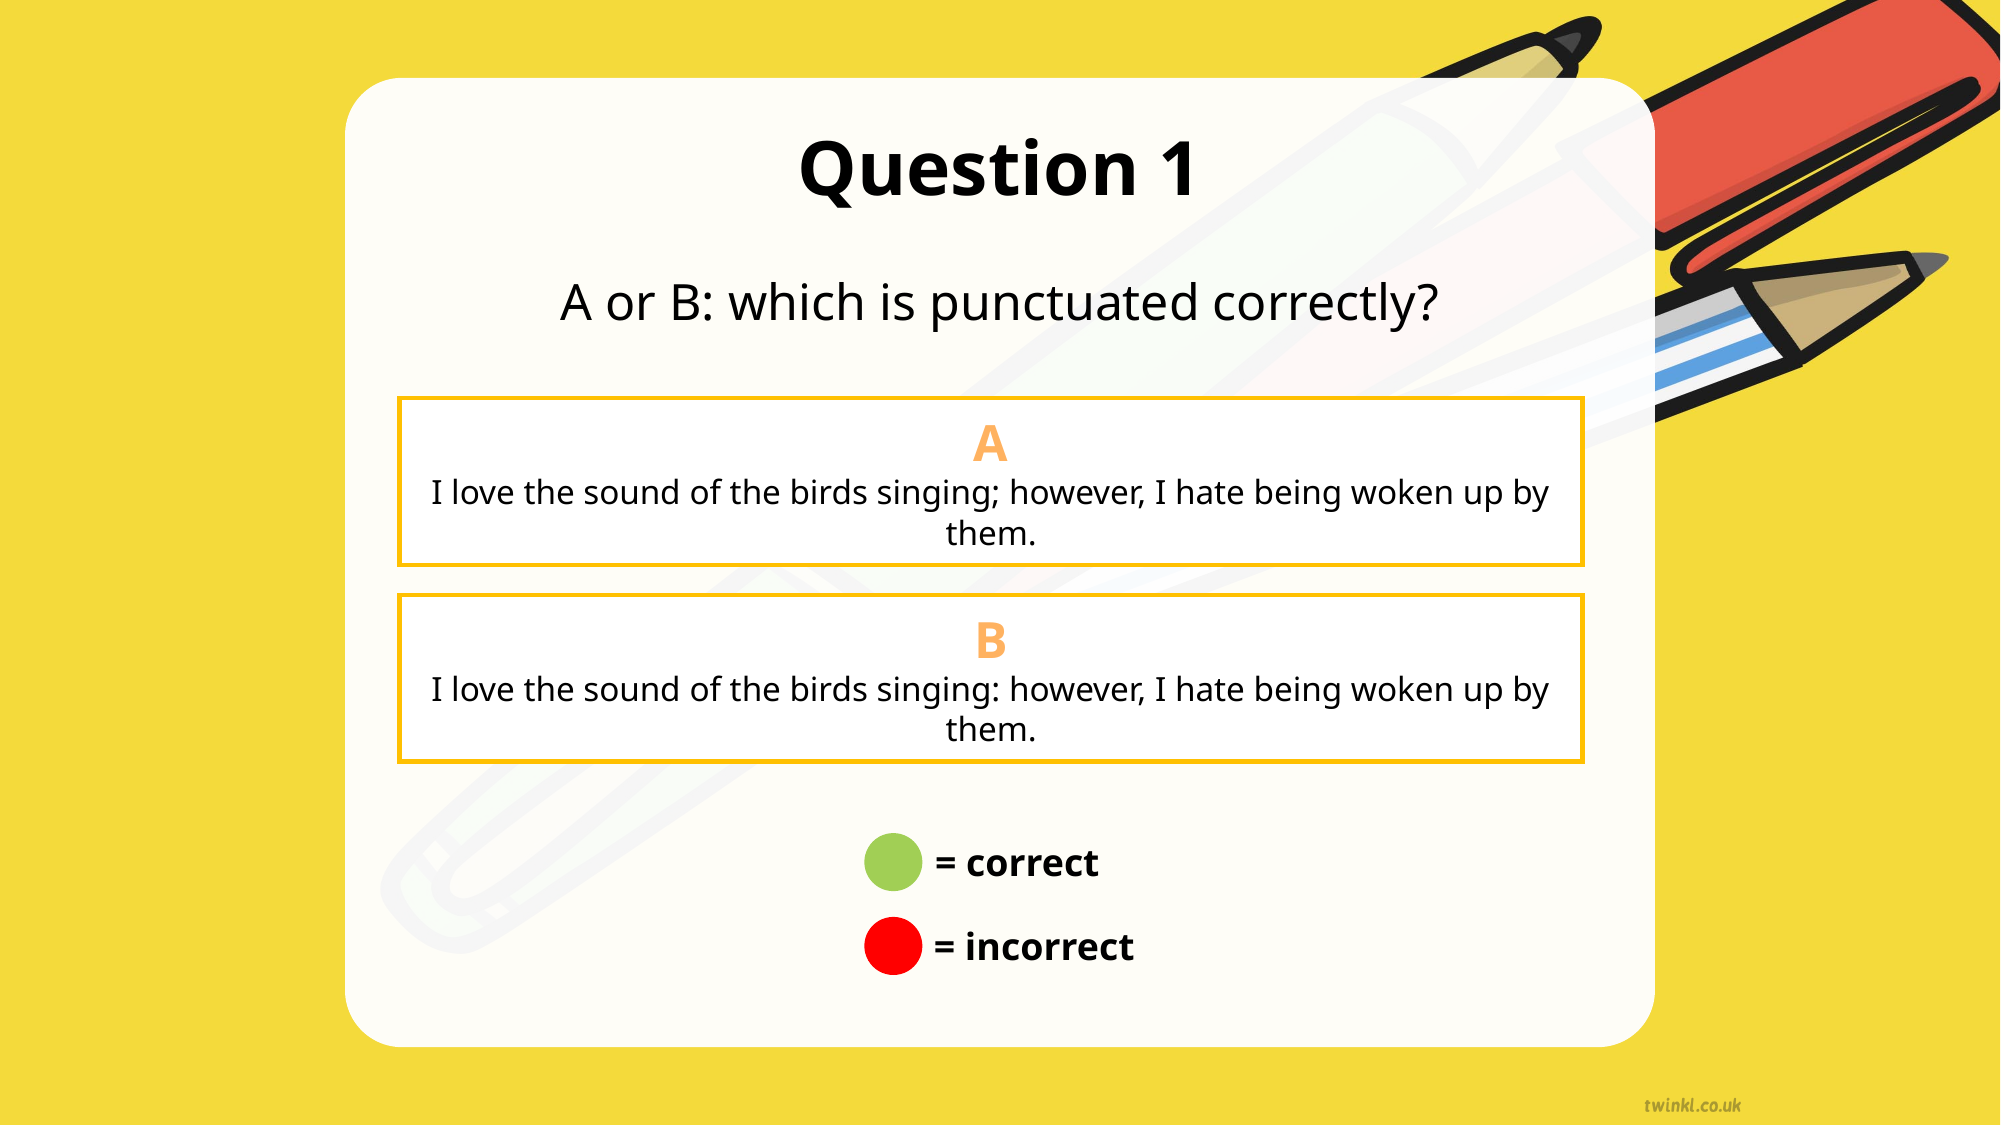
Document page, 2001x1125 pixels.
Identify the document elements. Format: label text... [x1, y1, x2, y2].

picture [0, 0, 2001, 1125]
text_box A I love the sound of the birds singing; however, I hate being woken up by them. [398, 397, 1584, 566]
text_box Question 1 A or B: which is punctuated correctly? [377, 113, 1623, 339]
text_box [343, 76, 1656, 1049]
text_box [864, 831, 1146, 977]
text_box B I love the sound of the birds singing: however, I hate being woken up by them. [398, 594, 1584, 763]
